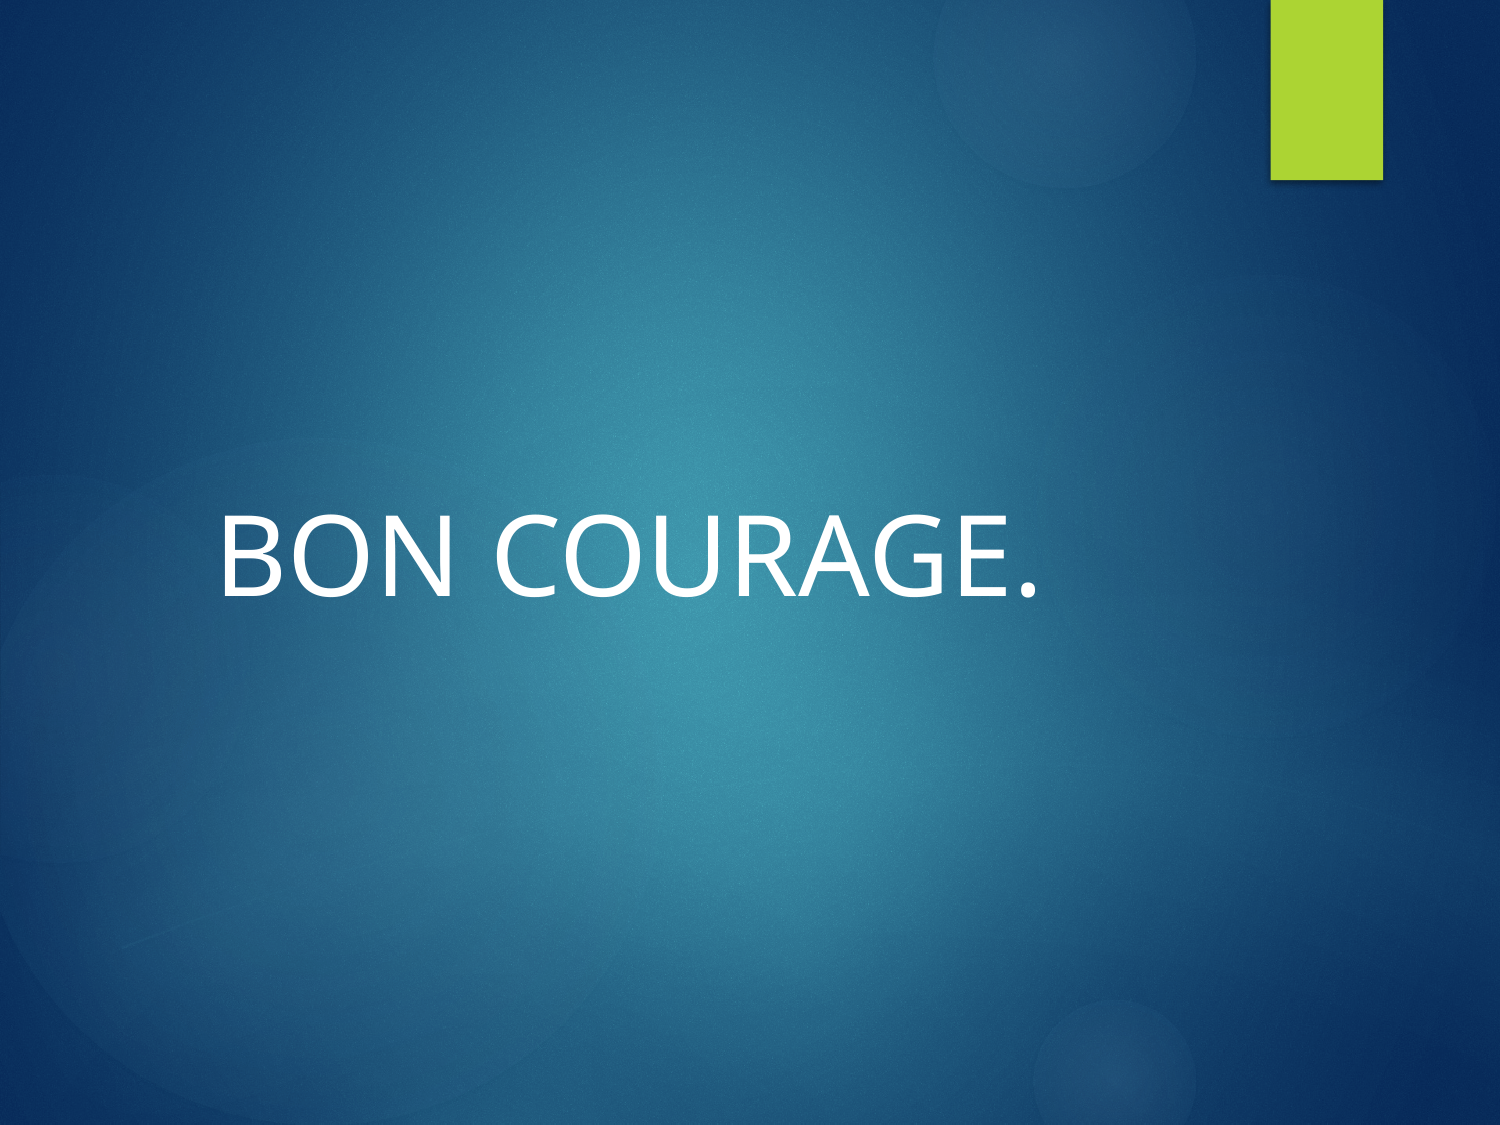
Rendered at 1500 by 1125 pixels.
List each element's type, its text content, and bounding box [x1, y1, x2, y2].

list BON COURAGE. [199, 476, 1301, 1125]
